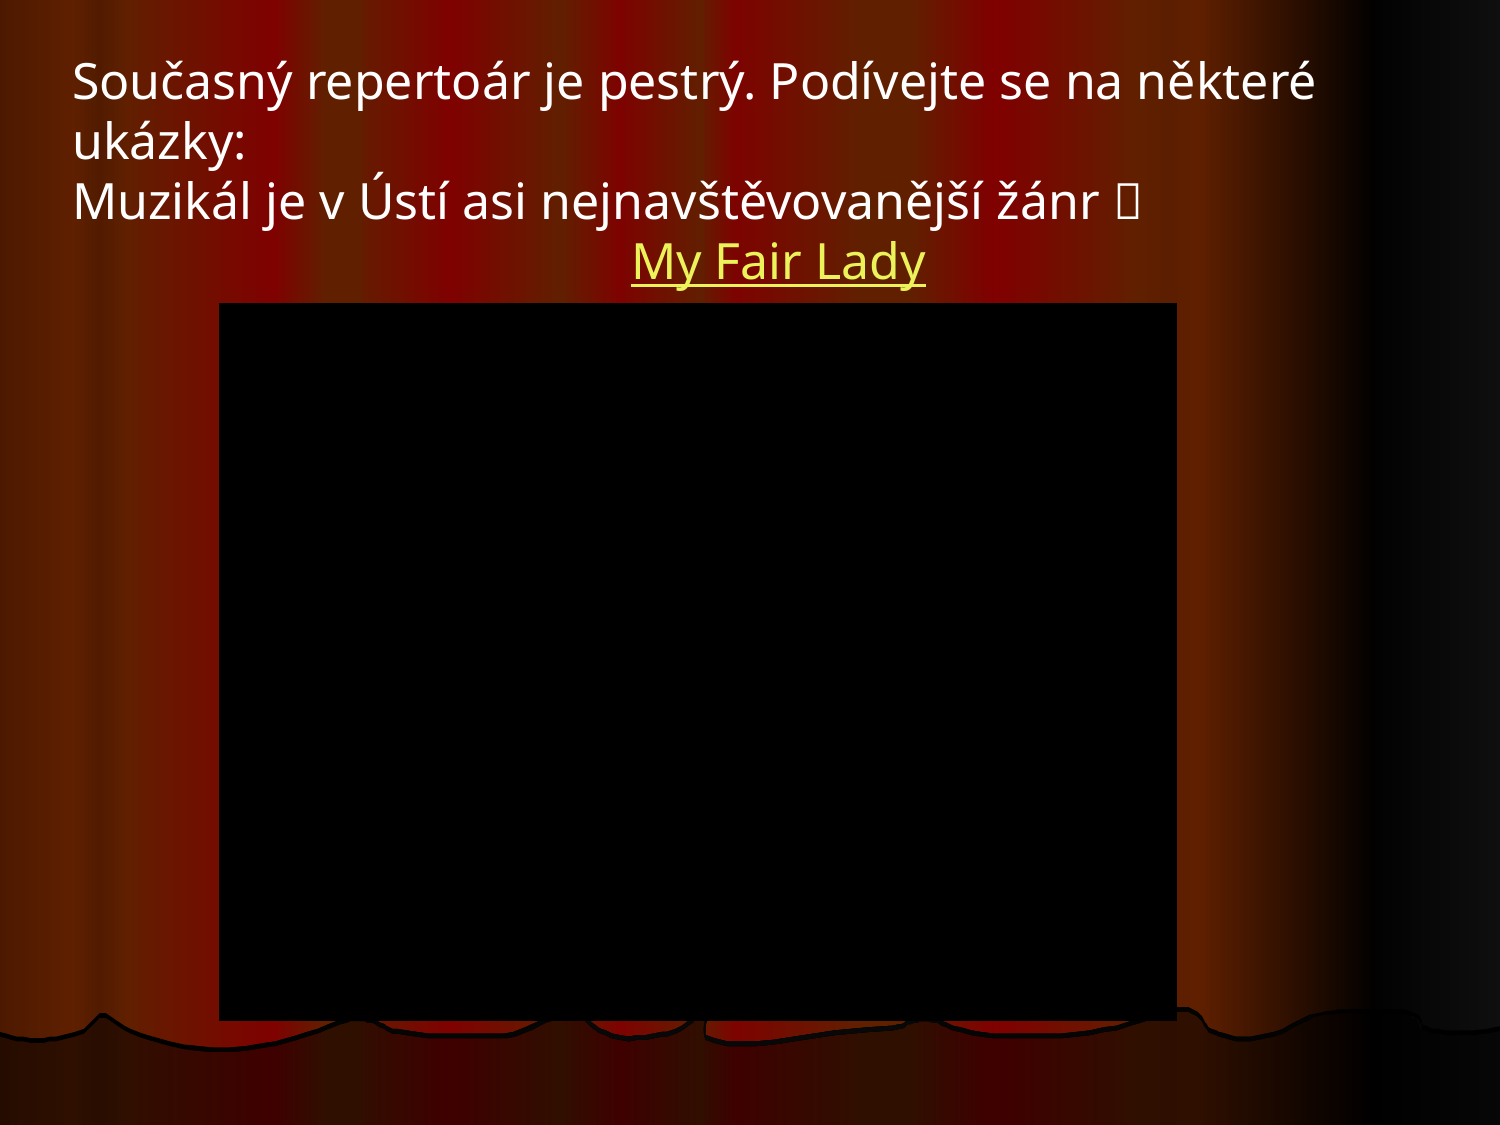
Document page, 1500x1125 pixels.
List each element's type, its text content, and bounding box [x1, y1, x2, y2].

text_box Současný repertoár je pestrý. Podívejte se na některé ukázky: Muzikál je v Ústí asi nejnavštěvovanější žánr  My Fair Lady [57, 42, 1500, 306]
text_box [218, 301, 1178, 1022]
